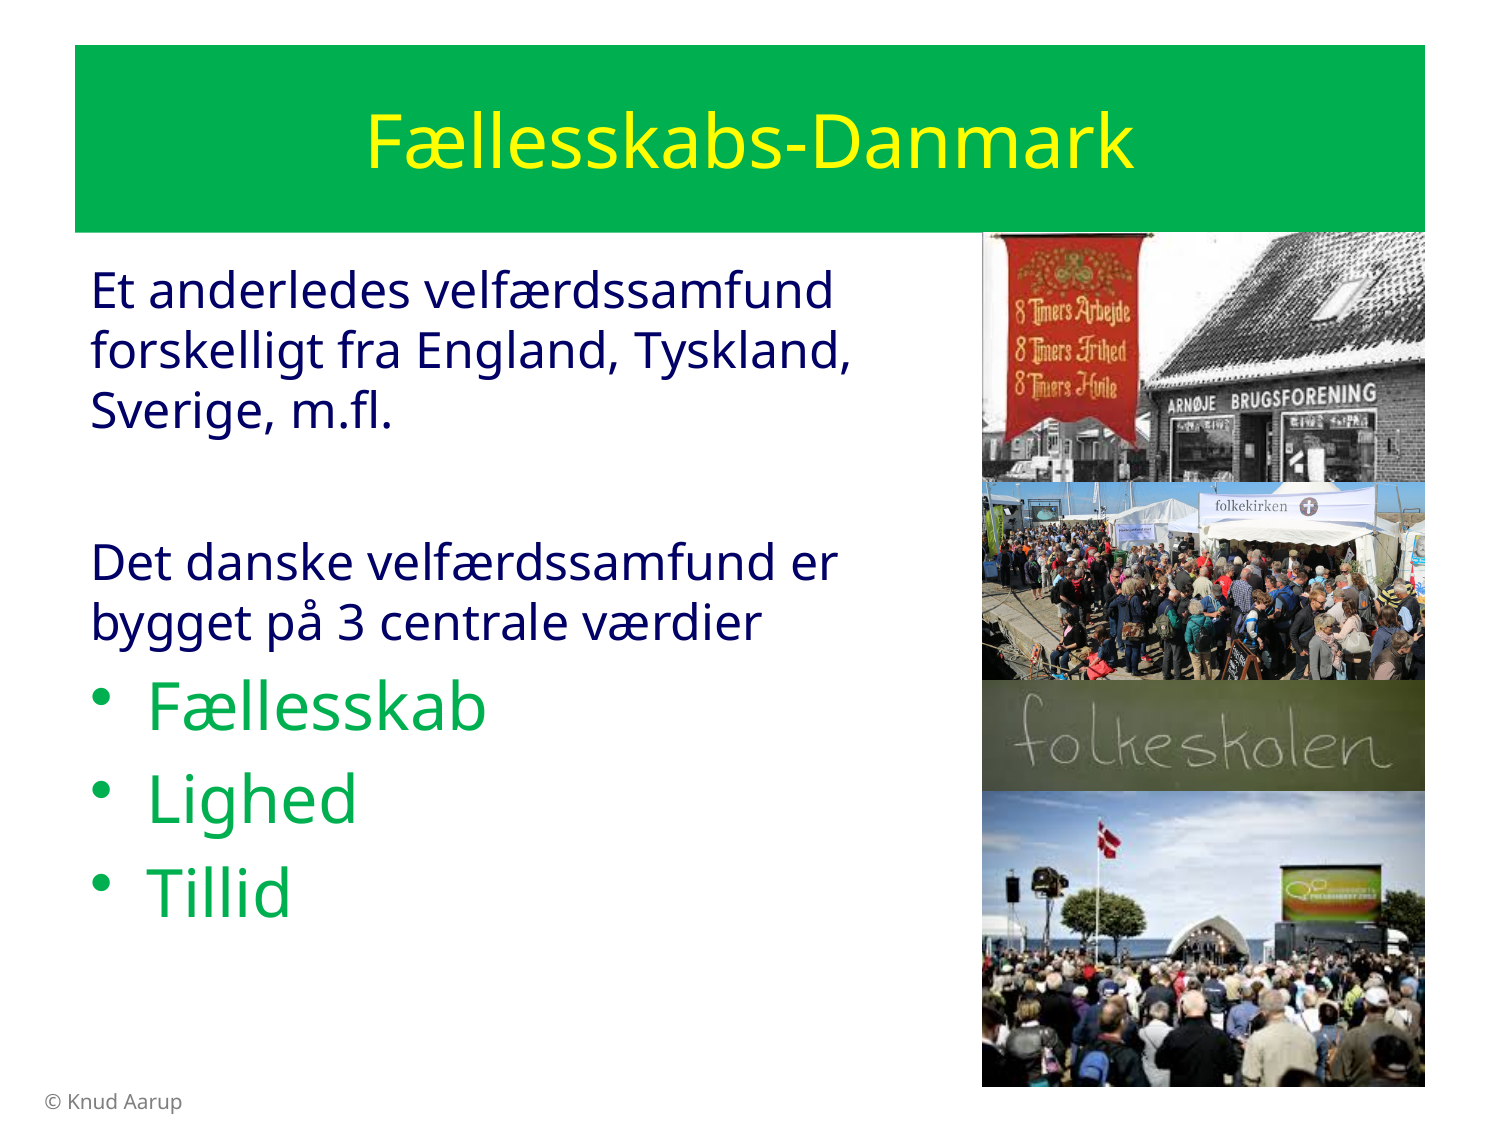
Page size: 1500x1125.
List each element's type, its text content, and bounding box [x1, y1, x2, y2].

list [982, 232, 1426, 482]
picture [982, 482, 1426, 1087]
title Fællesskabs-Danmark [74, 44, 1426, 233]
list Et anderledes velfærdssamfund forskelligt fra England, Tyskland, Sverige, m.fl. Det danske velfærdssamfund er bygget på 3 centrale værdier Fællesskab Lighed Tillid [74, 251, 977, 995]
slide_number © Knud Aarup [29, 1080, 380, 1125]
